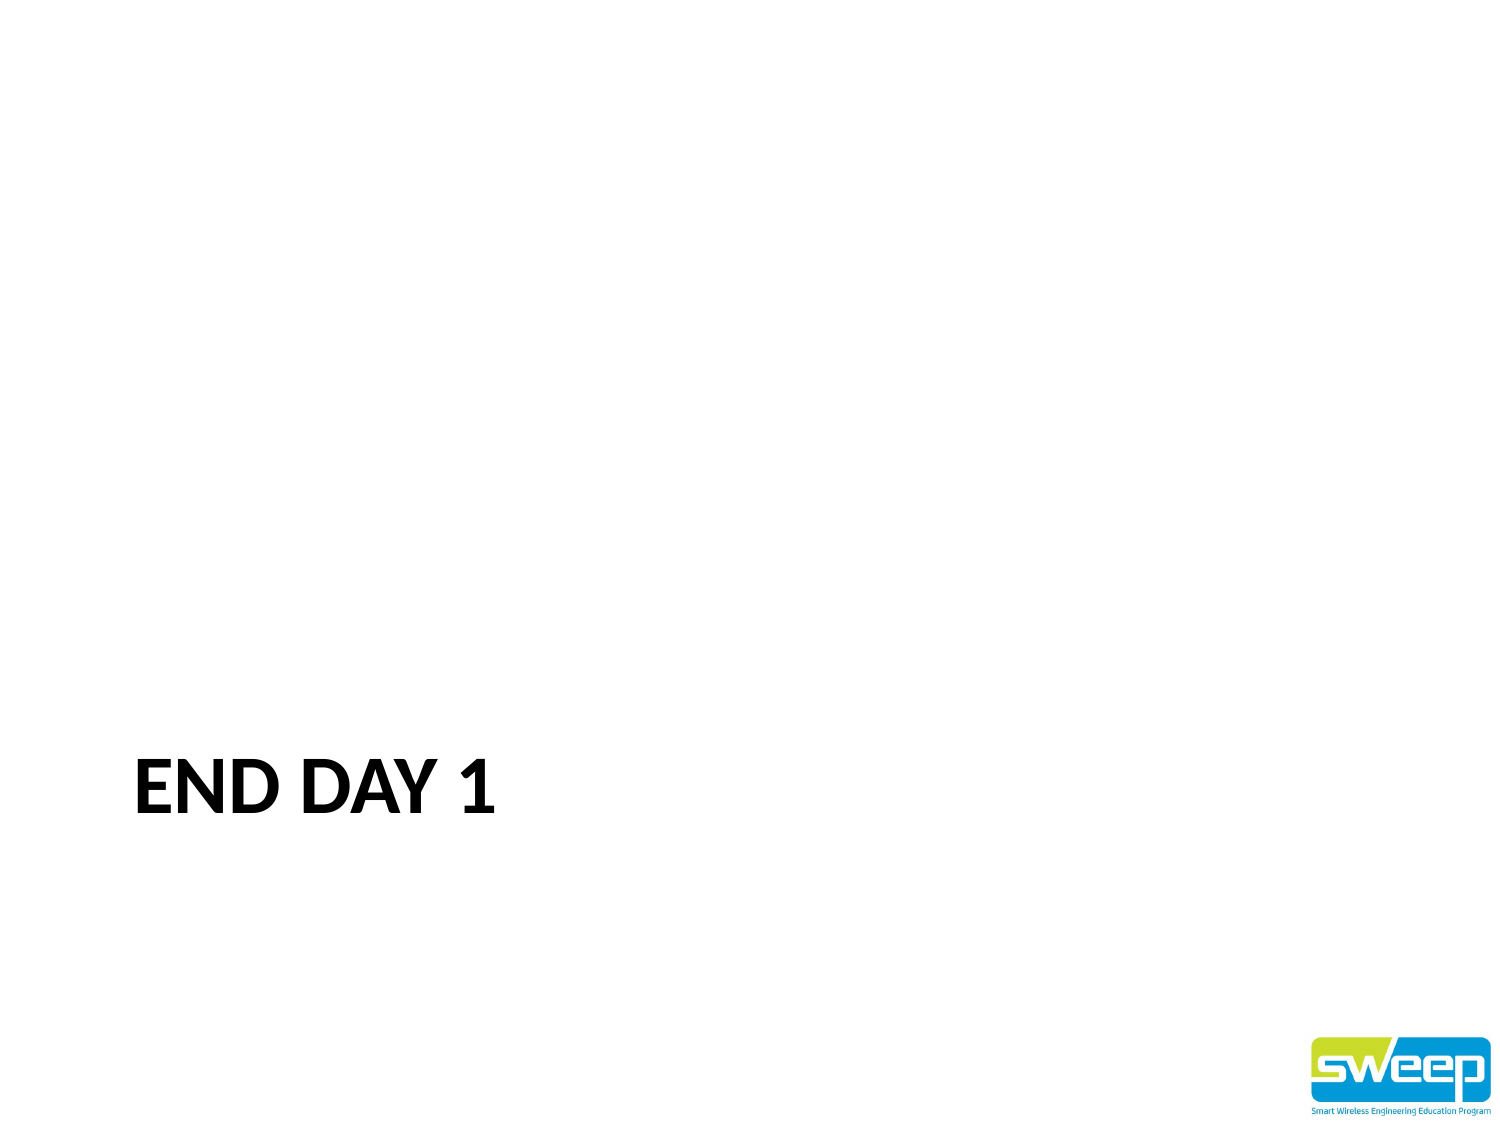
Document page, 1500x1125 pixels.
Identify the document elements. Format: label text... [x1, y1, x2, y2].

picture [1303, 1029, 1491, 1116]
title END DAY 1 [118, 722, 1394, 947]
picture [1391, 1056, 1453, 1083]
